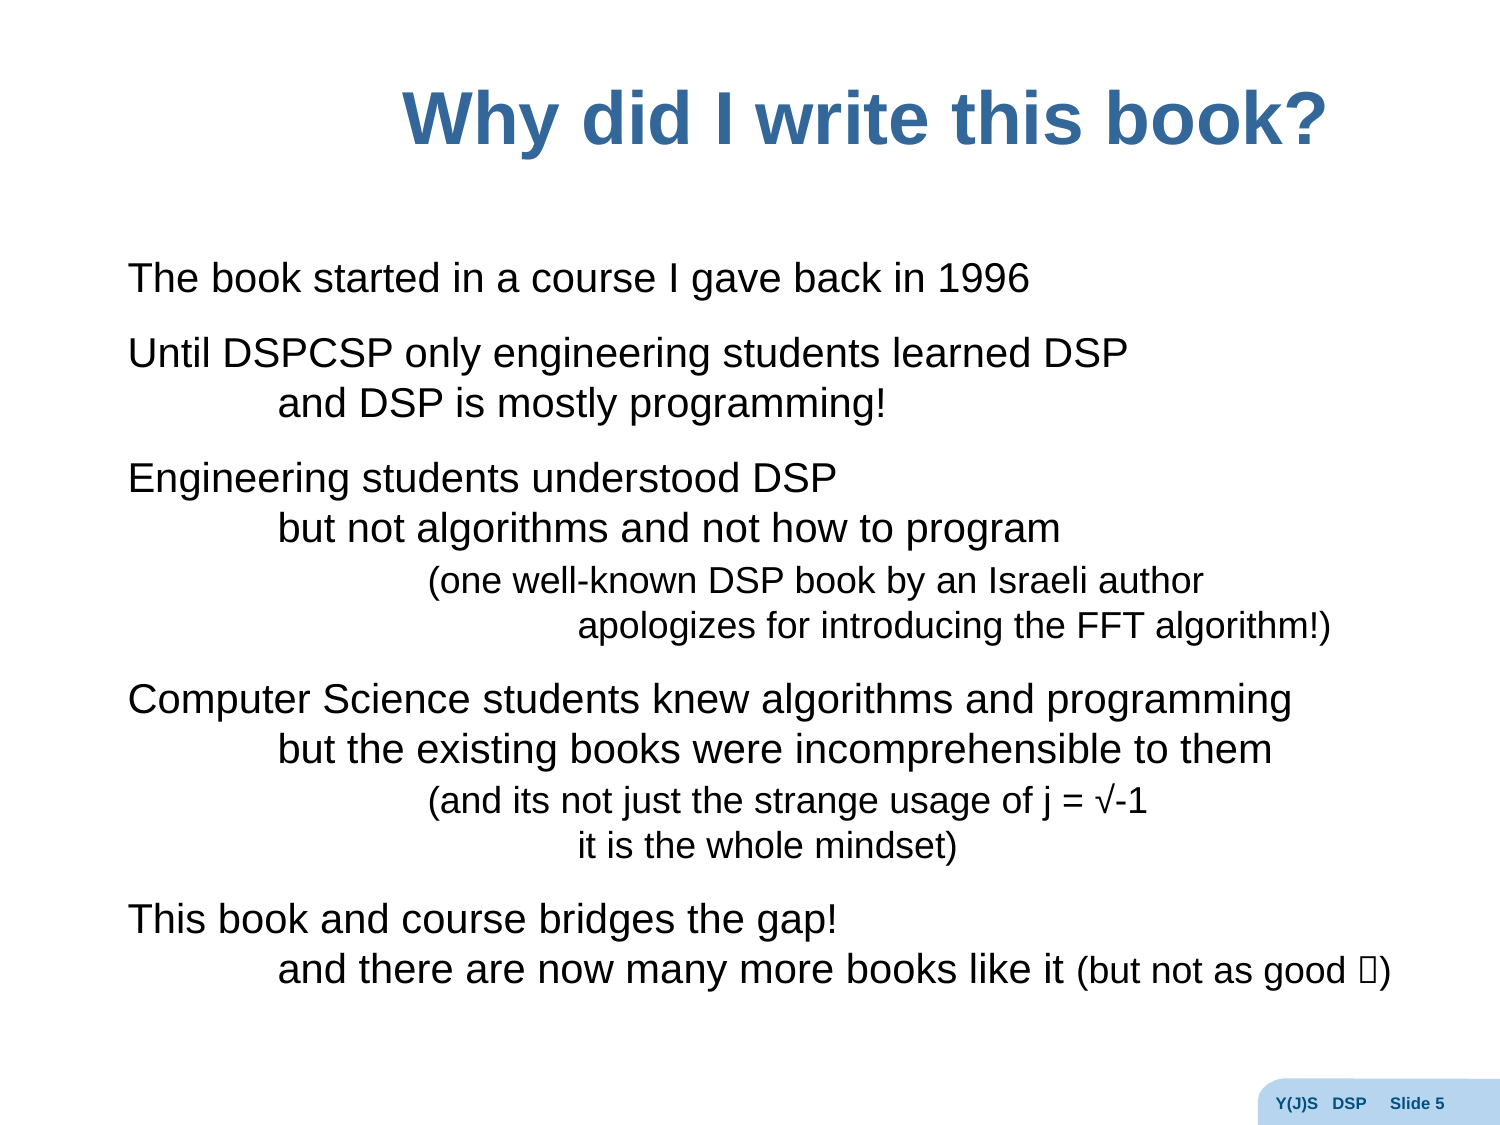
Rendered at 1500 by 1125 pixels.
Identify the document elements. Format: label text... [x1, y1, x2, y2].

list The book started in a course I gave back in 1996 Until DSPCSP only engineering students learned DSP and DSP is mostly programming! Engineering students understood DSP but not algorithms and not how to program (one well-known DSP book by an Israeli author apologizes for introducing the FFT algorithm!) Computer Science students knew algorithms and programming but the existing books were incomprehensible to them (and its not just the strange usage of j = √-1 it is the whole mindset) This book and course bridges the gap! and there are now many more books like it (but not as good ) [112, 243, 1440, 1063]
slide_number Y(J)S DSP Slide 5 [1260, 1085, 1500, 1125]
title Why did I write this book? [317, 26, 1416, 215]
